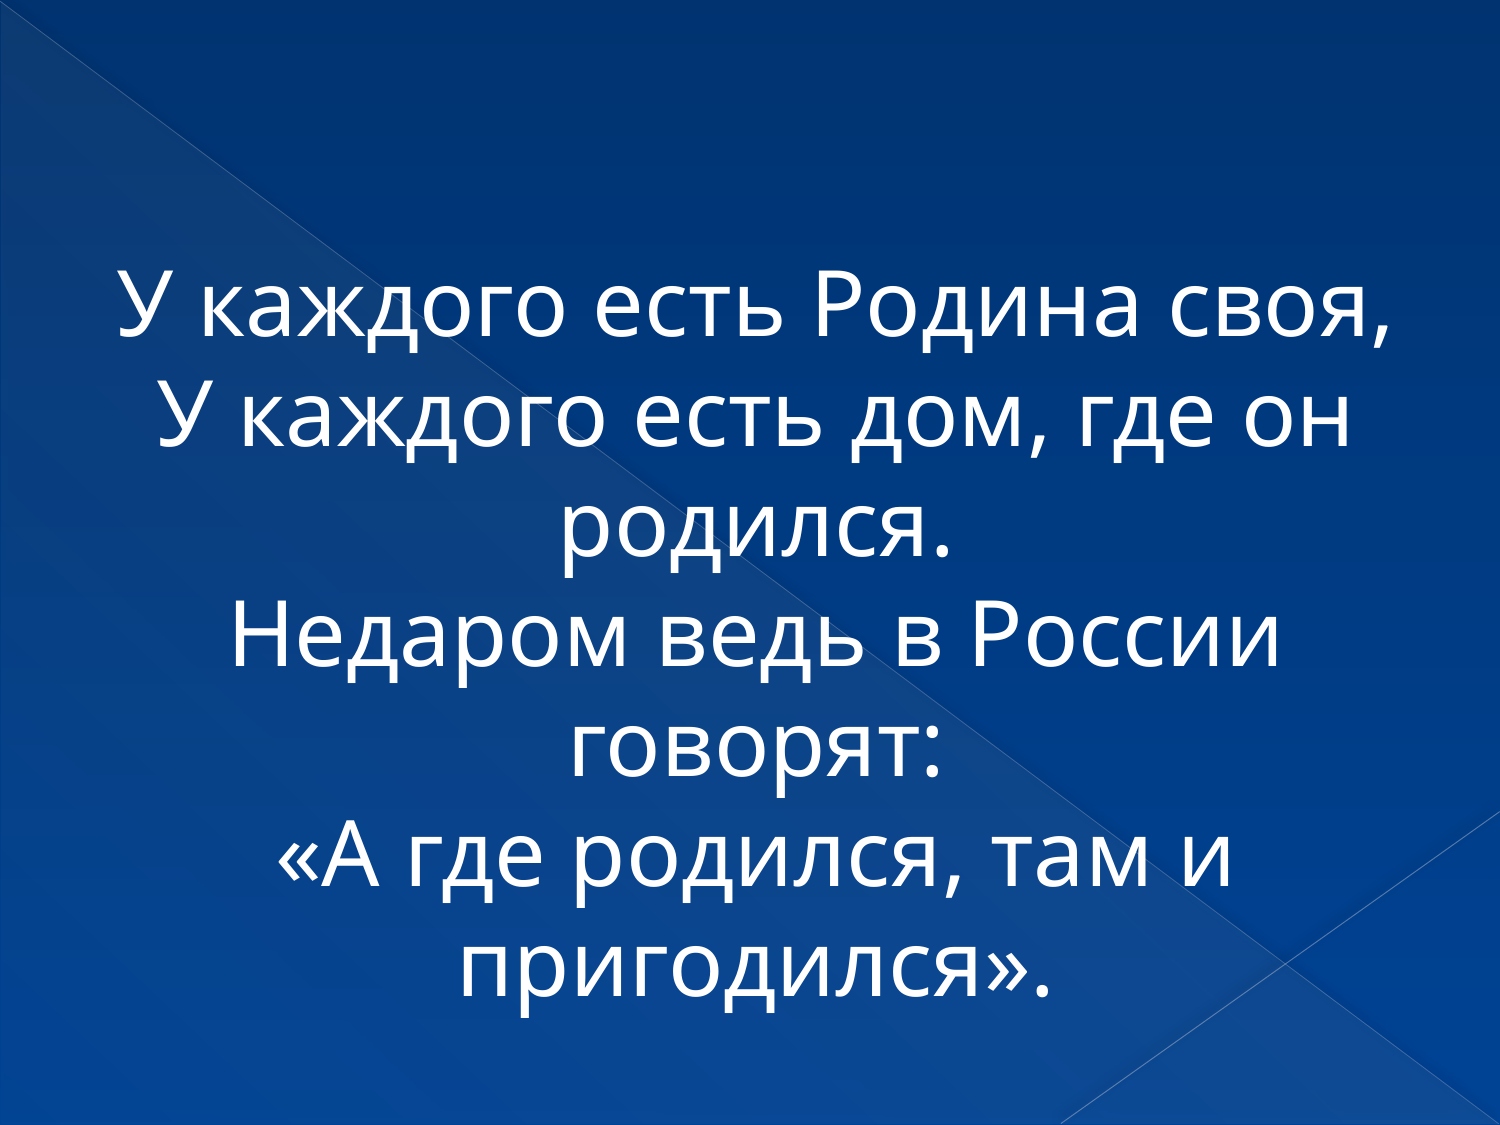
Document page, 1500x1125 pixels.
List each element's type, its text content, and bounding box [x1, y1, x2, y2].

text_box У каждого есть Родина своя, У каждого есть дом, где он родился. Недаром ведь в России говорят: «А где родился, там и пригодился». Николай Дружков [87, 237, 1425, 1125]
